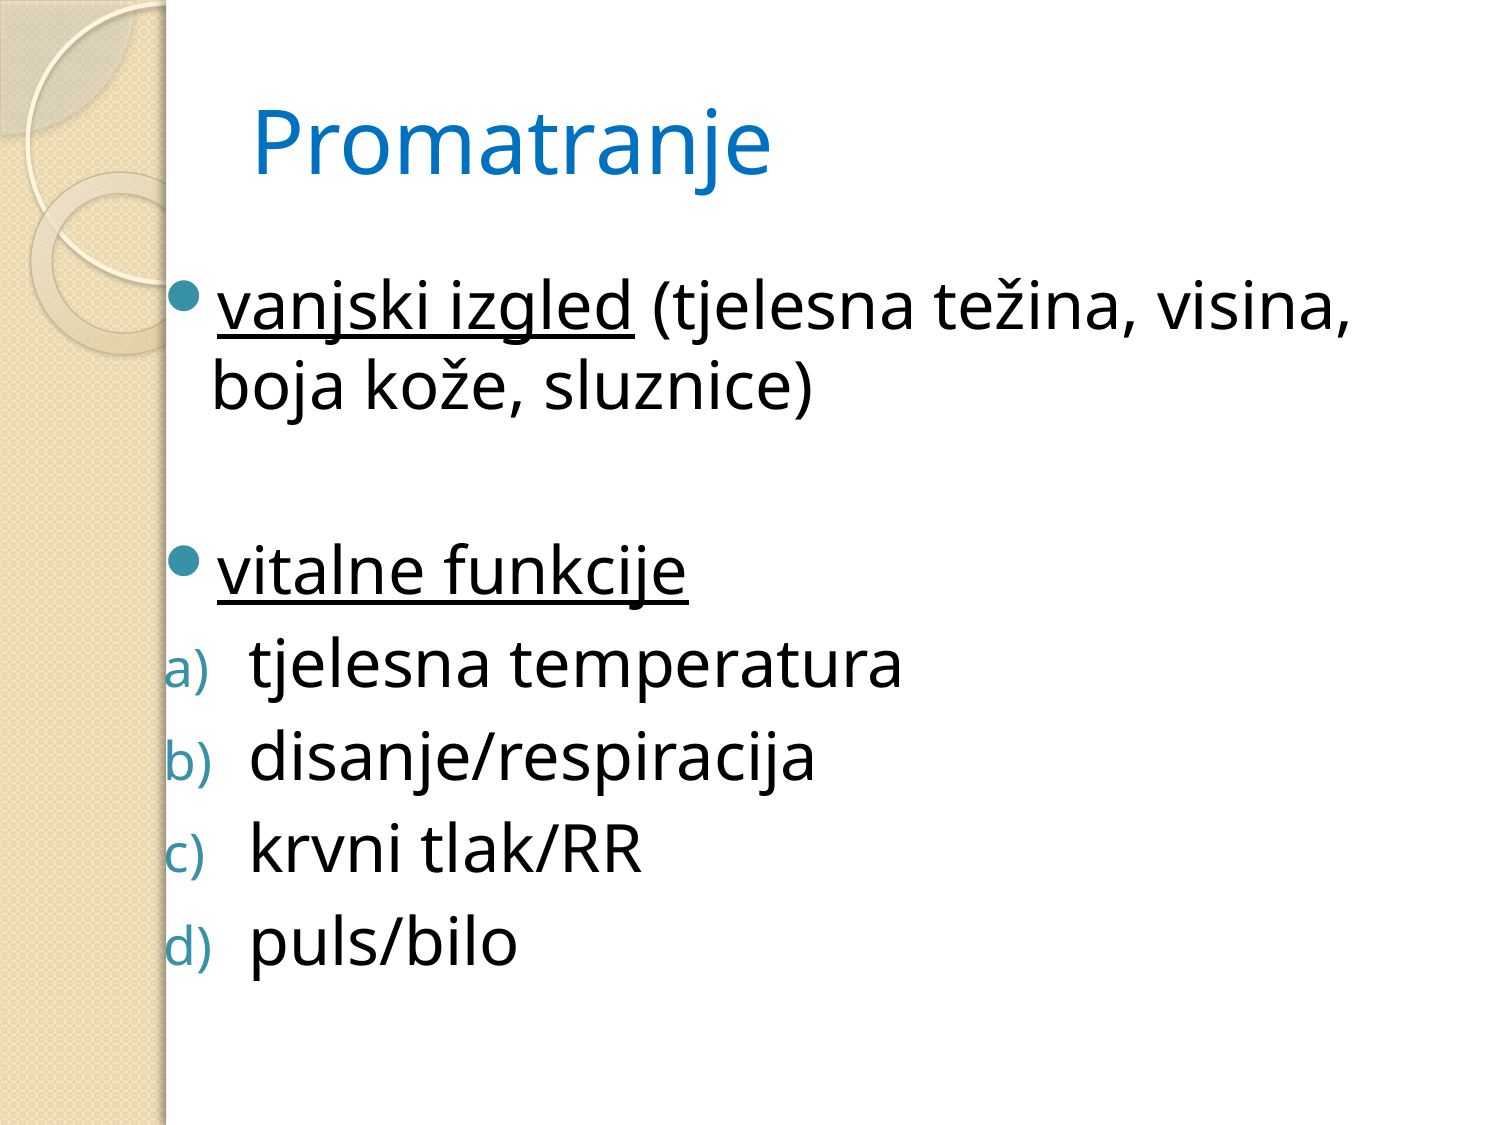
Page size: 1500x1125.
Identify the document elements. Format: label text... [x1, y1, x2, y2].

list vanjski izgled (tjelesna težina, visina, boja kože, sluznice) vitalne funkcije tjelesna temperatura disanje/respiracija krvni tlak/RR puls/bilo [135, 255, 1500, 1125]
title Promatranje [235, 45, 1466, 233]
